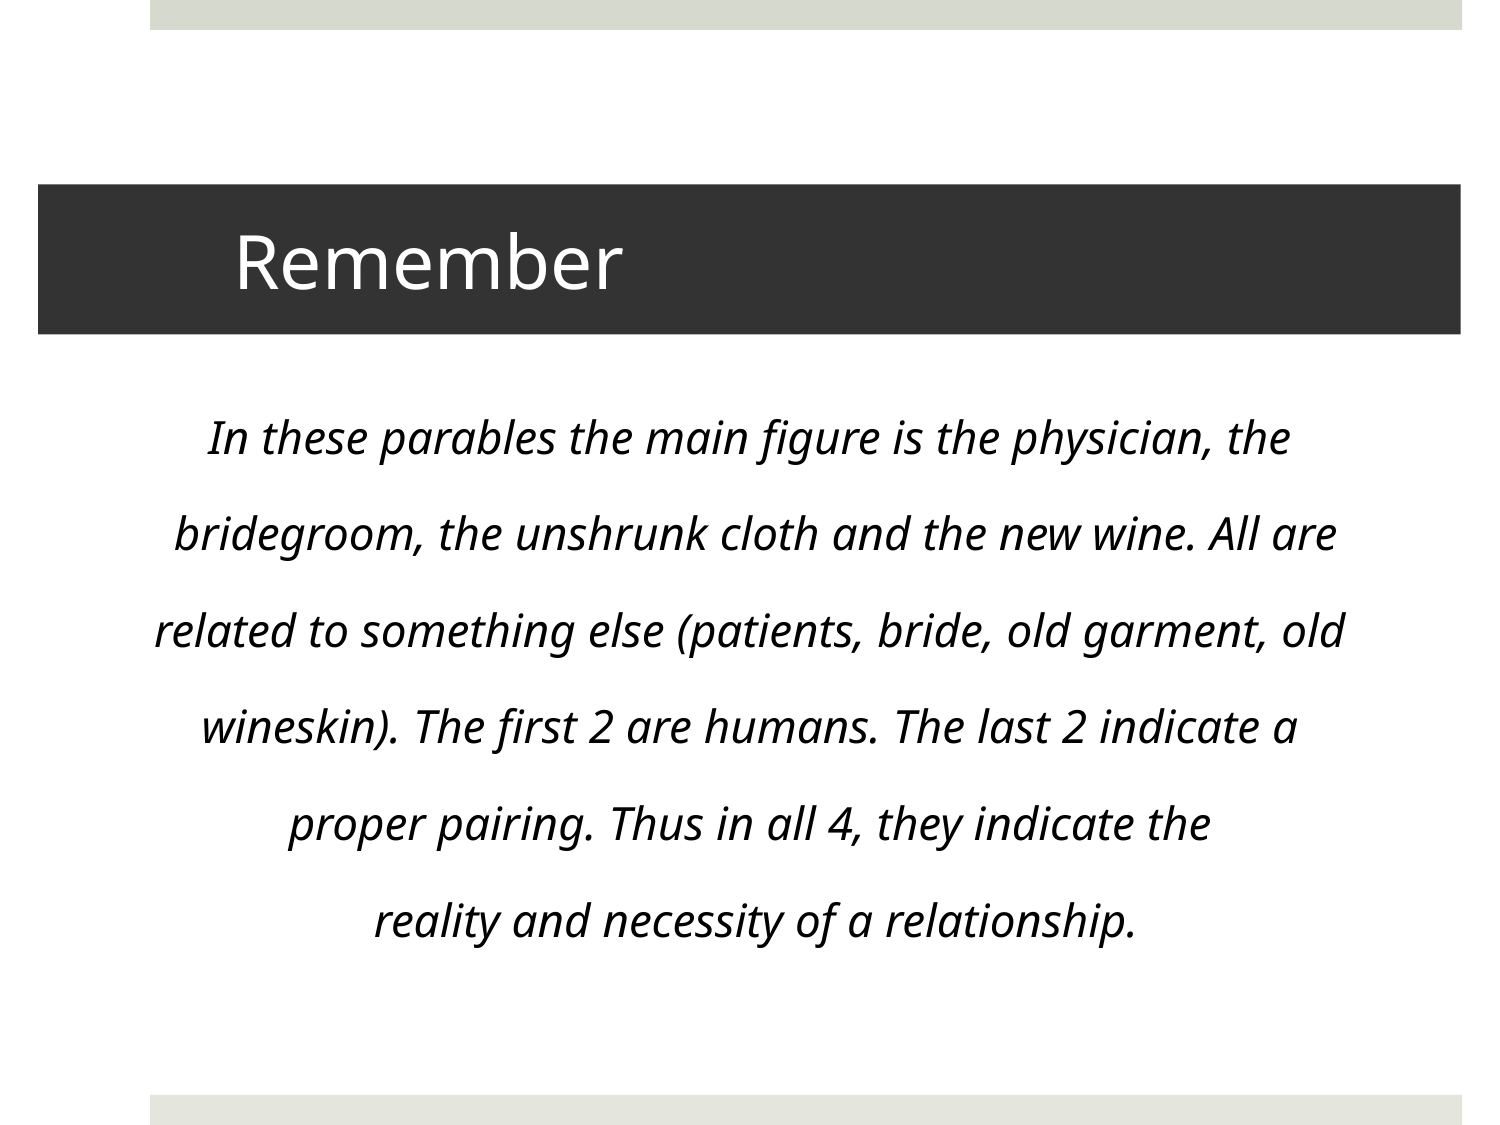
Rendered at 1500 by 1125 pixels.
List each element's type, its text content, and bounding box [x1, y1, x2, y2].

list In these parables the main figure is the physician, the bridegroom, the unshrunk cloth and the new wine. All are related to something else (patients, bride, old garment, old wineskin). The first 2 are humans. The last 2 indicate a proper pairing. Thus in all 4, they indicate the reality and necessity of a relationship. [75, 400, 1438, 1005]
title Remember [38, 184, 1461, 335]
